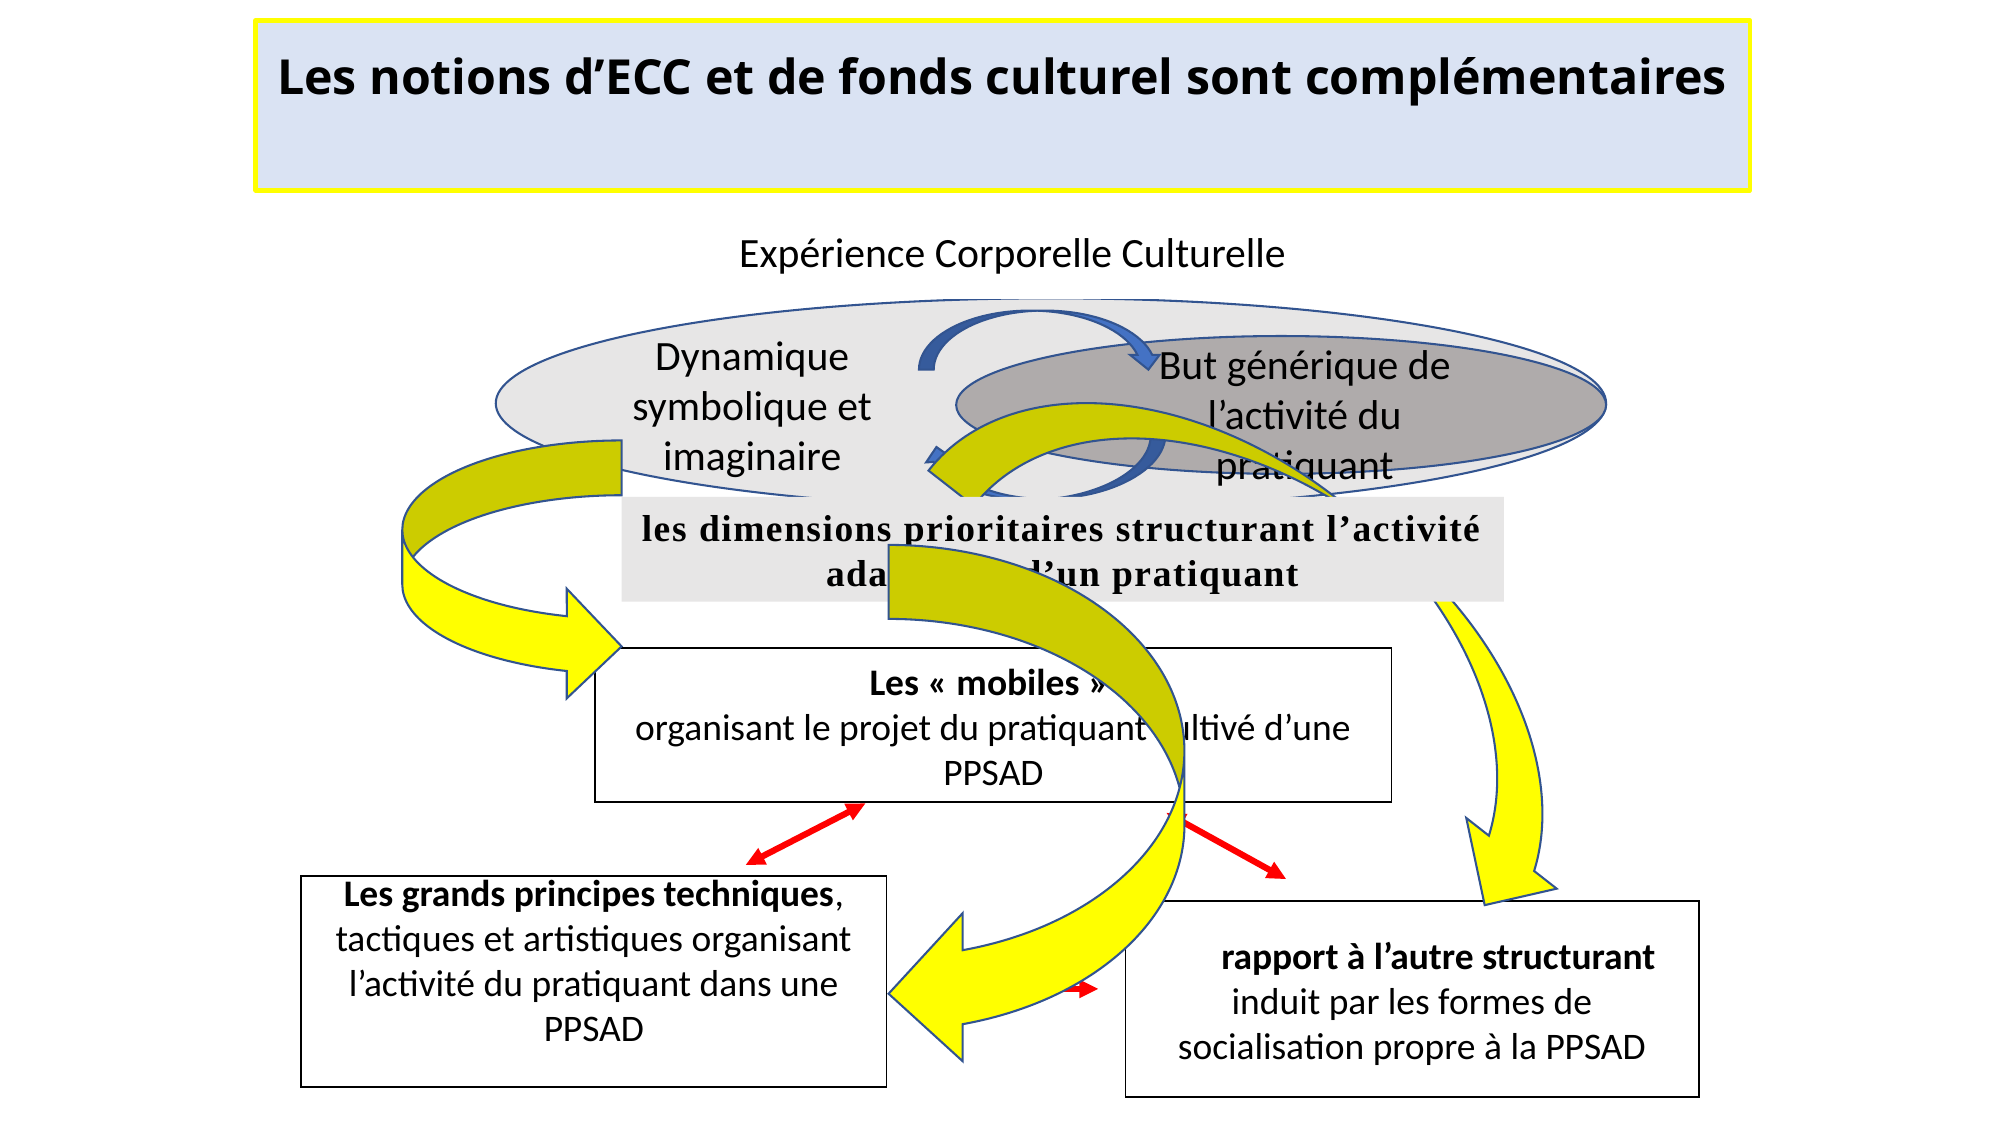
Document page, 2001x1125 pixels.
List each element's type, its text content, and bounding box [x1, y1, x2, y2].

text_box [495, 220, 1607, 509]
text_box [887, 543, 1147, 648]
text_box [401, 455, 624, 648]
text_box les dimensions prioritaires structurant l’activité adaptative d’un pratiquant [621, 509, 1504, 602]
title Les notions d’ECC et de fonds culturel sont complémentaires [255, 20, 1750, 191]
text_box [1433, 602, 1489, 648]
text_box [301, 648, 1699, 1098]
